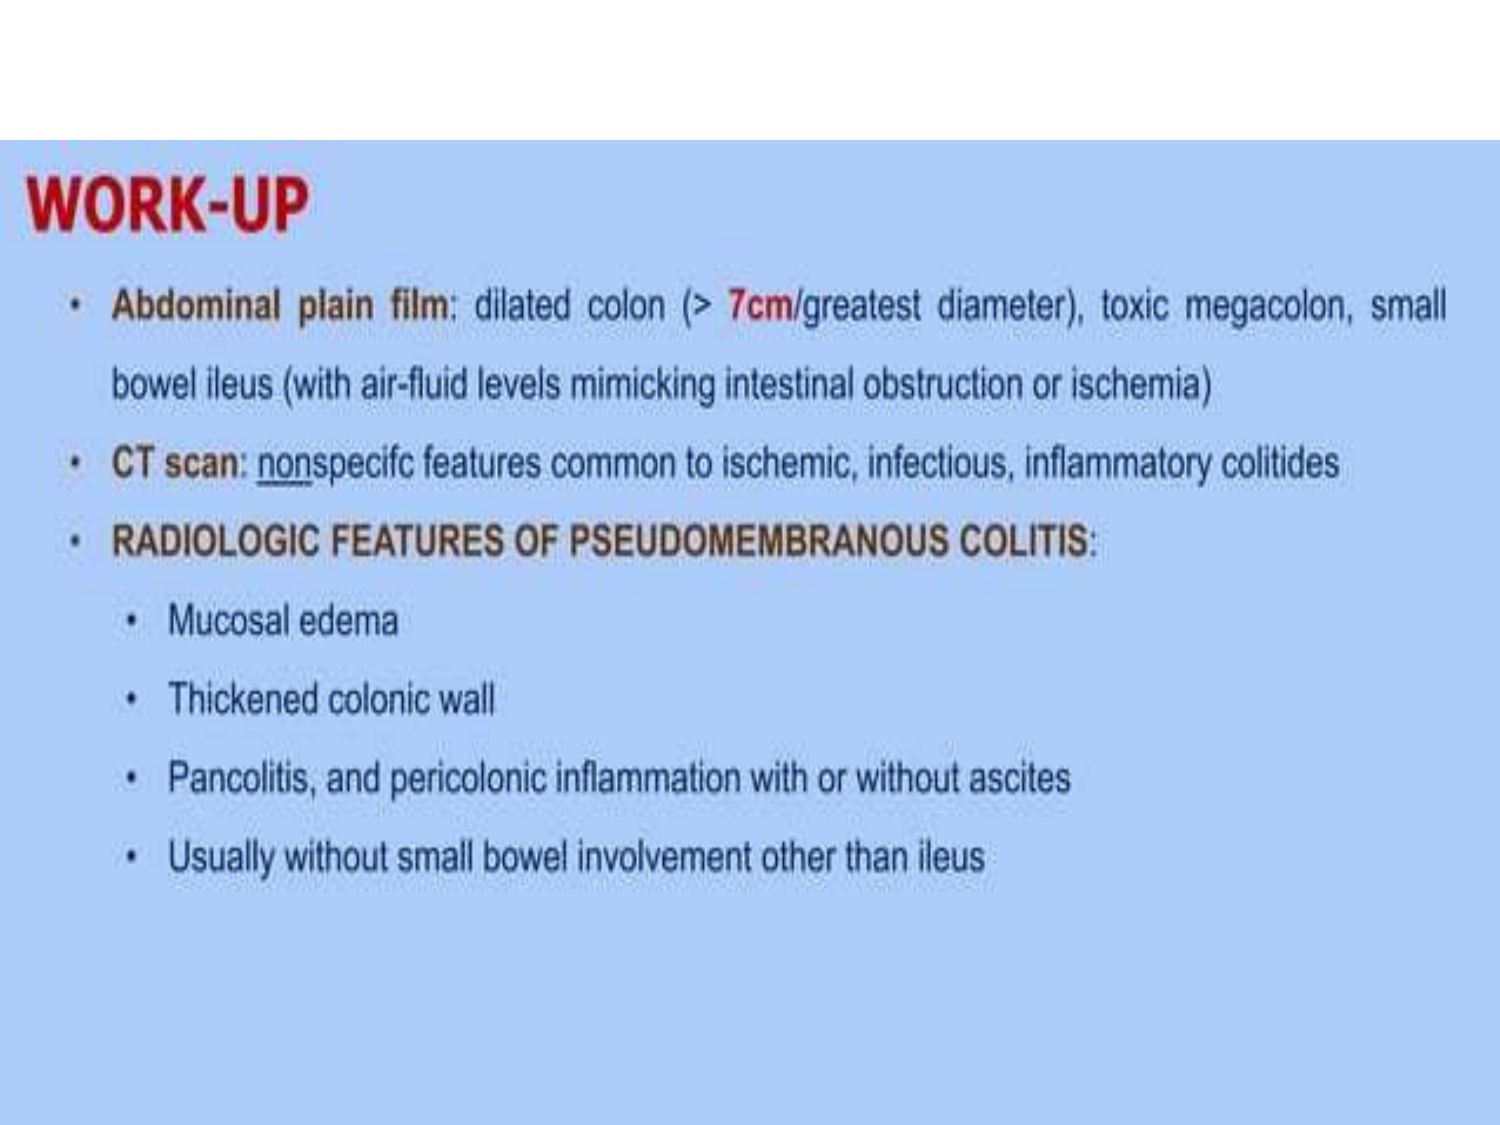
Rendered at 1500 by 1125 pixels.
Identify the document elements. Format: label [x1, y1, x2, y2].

picture [0, 139, 1500, 1125]
